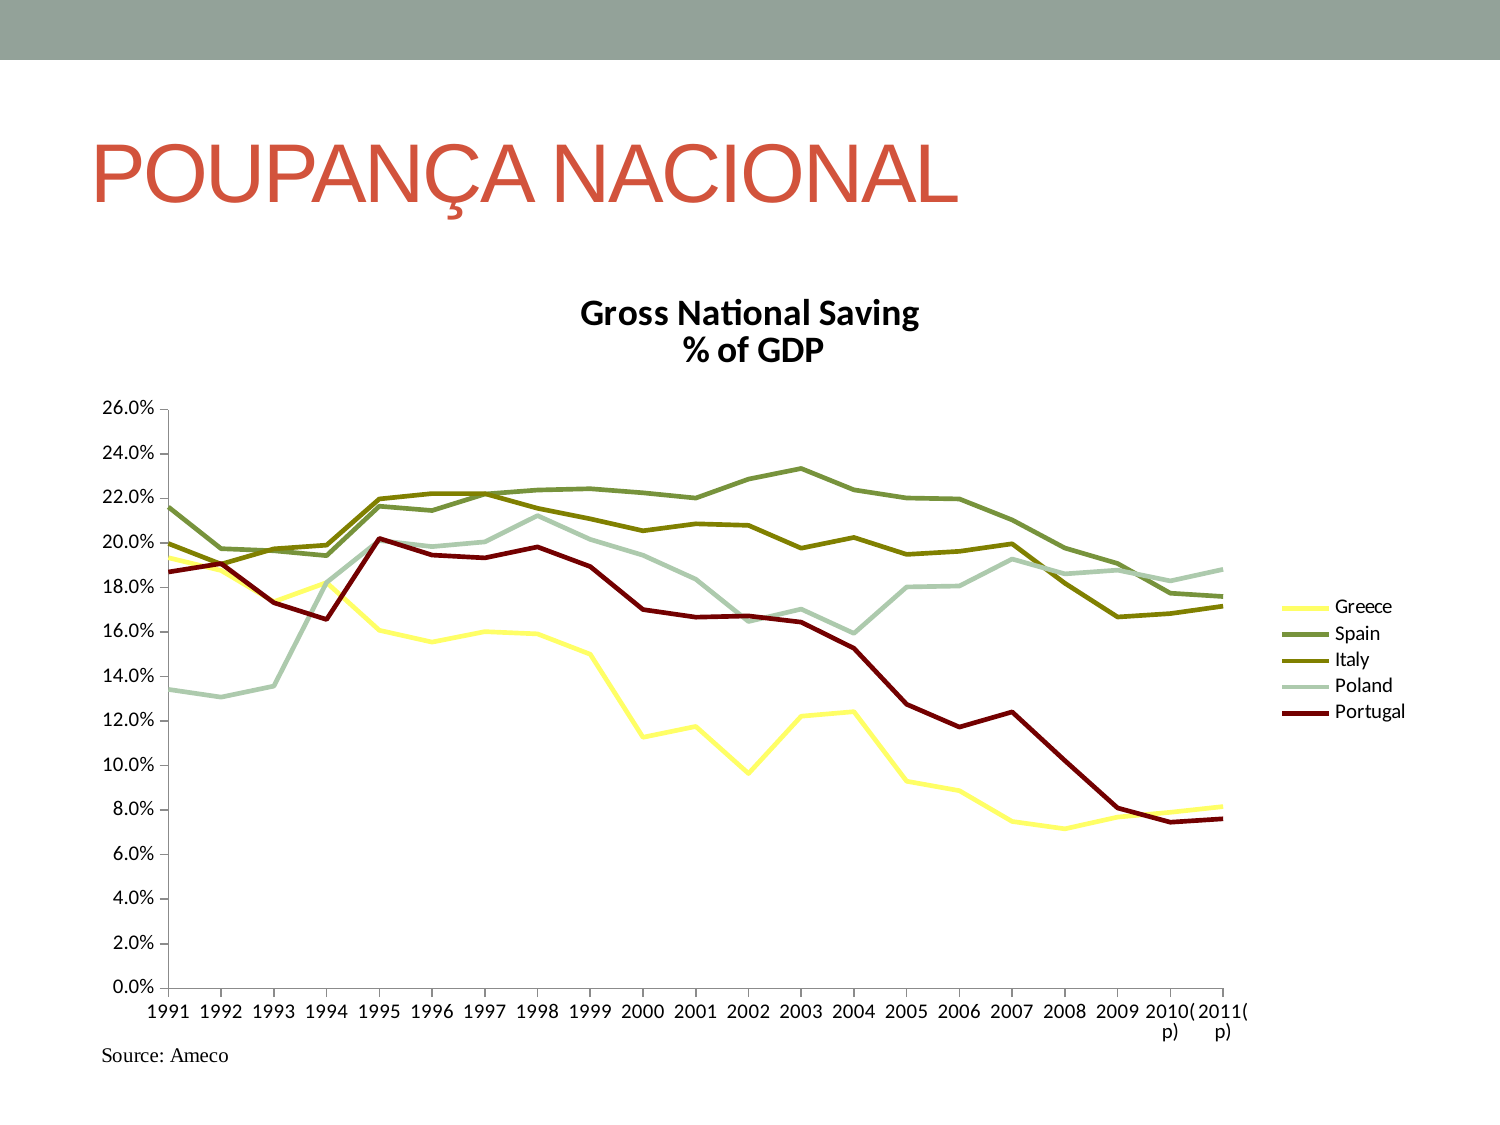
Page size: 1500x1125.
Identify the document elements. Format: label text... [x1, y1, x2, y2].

chart [74, 262, 1426, 1063]
title POUPANÇA NACIONAL [75, 87, 1425, 250]
